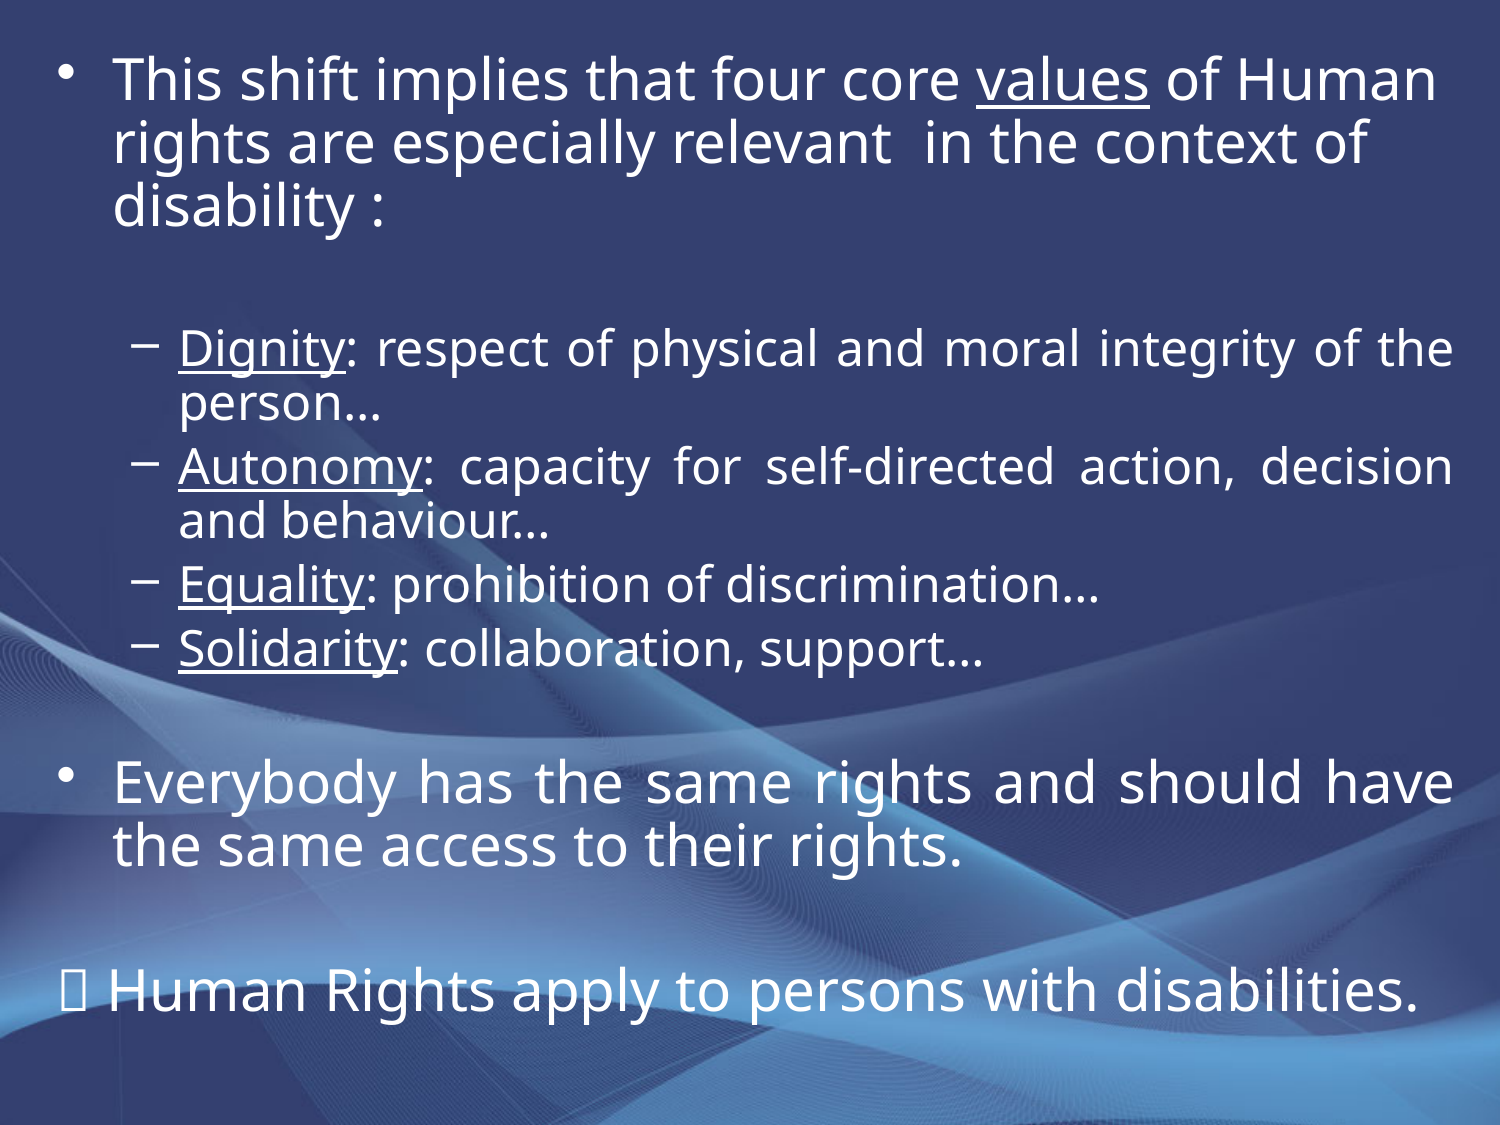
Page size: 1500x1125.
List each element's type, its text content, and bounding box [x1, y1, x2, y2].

list This shift implies that four core values of Human rights are especially relevant in the context of disability : Dignity: respect of physical and moral integrity of the person... Autonomy: capacity for self-directed action, decision and behaviour… Equality: prohibition of discrimination… Solidarity: collaboration, support… Everybody has the same rights and should have the same access to their rights.  Human Rights apply to persons with disabilities. [40, 42, 1471, 1025]
picture [0, 0, 1500, 1125]
